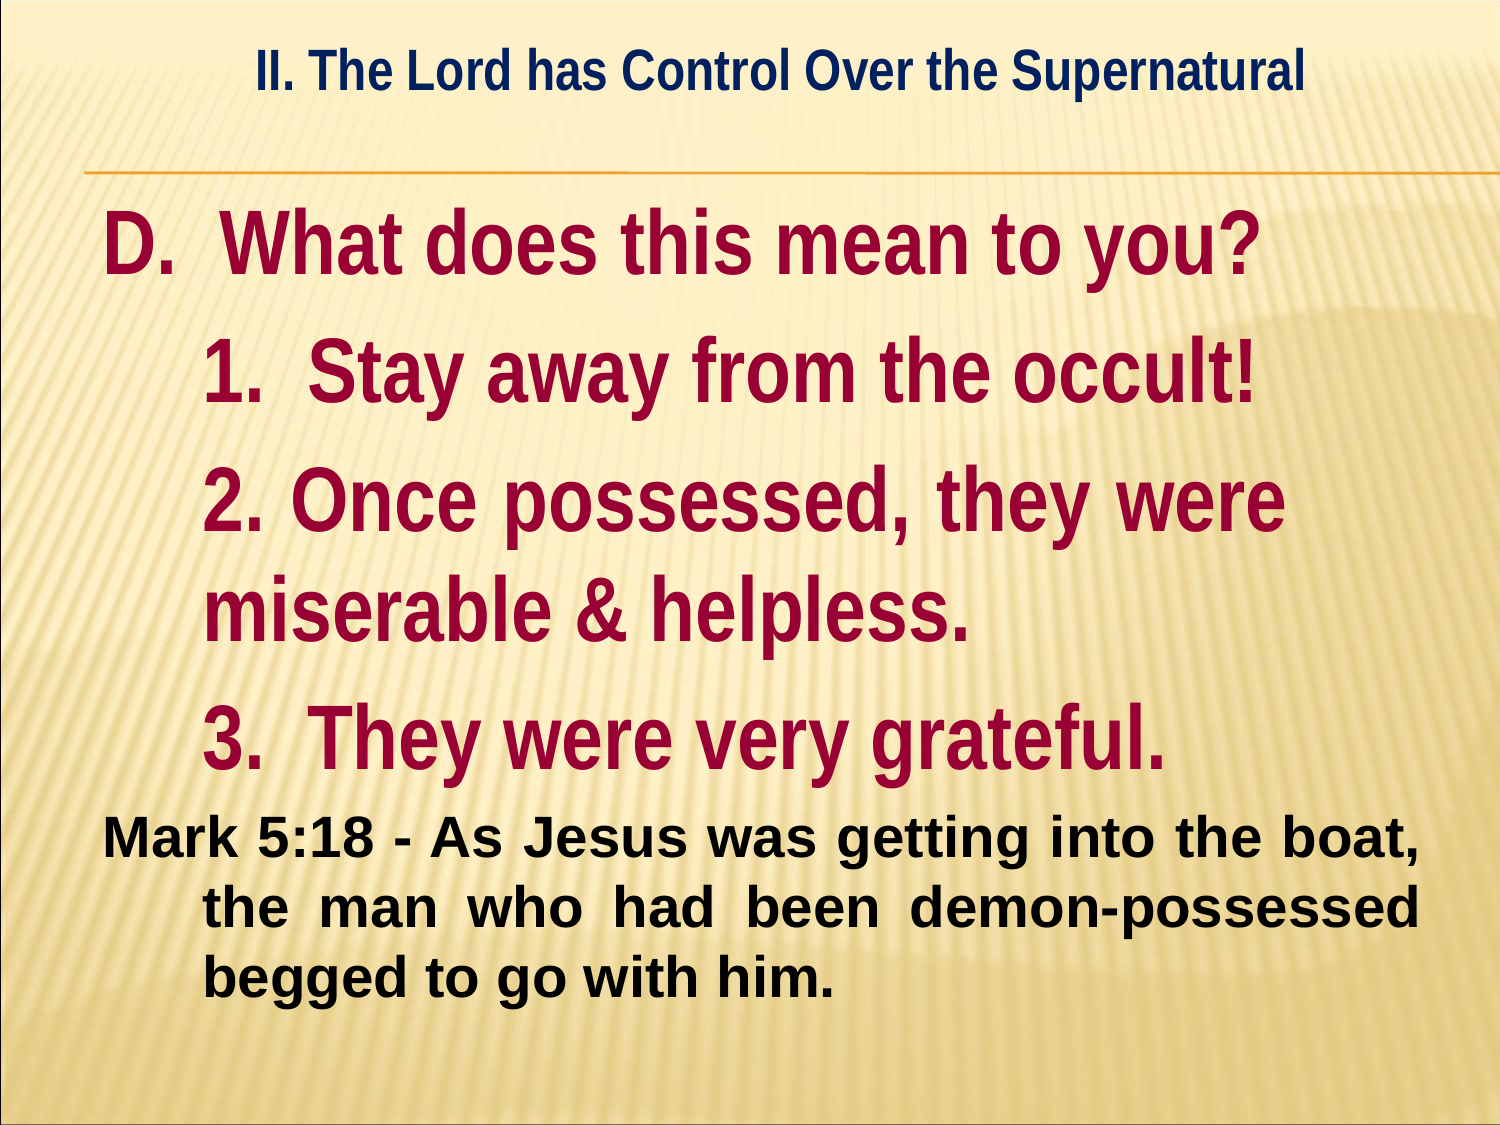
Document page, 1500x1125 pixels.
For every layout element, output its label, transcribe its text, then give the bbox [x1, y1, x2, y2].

picture [0, 0, 1500, 1125]
text_box II. The Lord has Control Over the Supernatural [137, 24, 1425, 110]
list D. What does this mean to you? 1. Stay away from the occult! 2. Once possessed, they were miserable & helpless. 3. They were very grateful. Mark 5:18 - As Jesus was getting into the boat, the man who had been demon-possessed begged to go with him. [87, 174, 1438, 1050]
